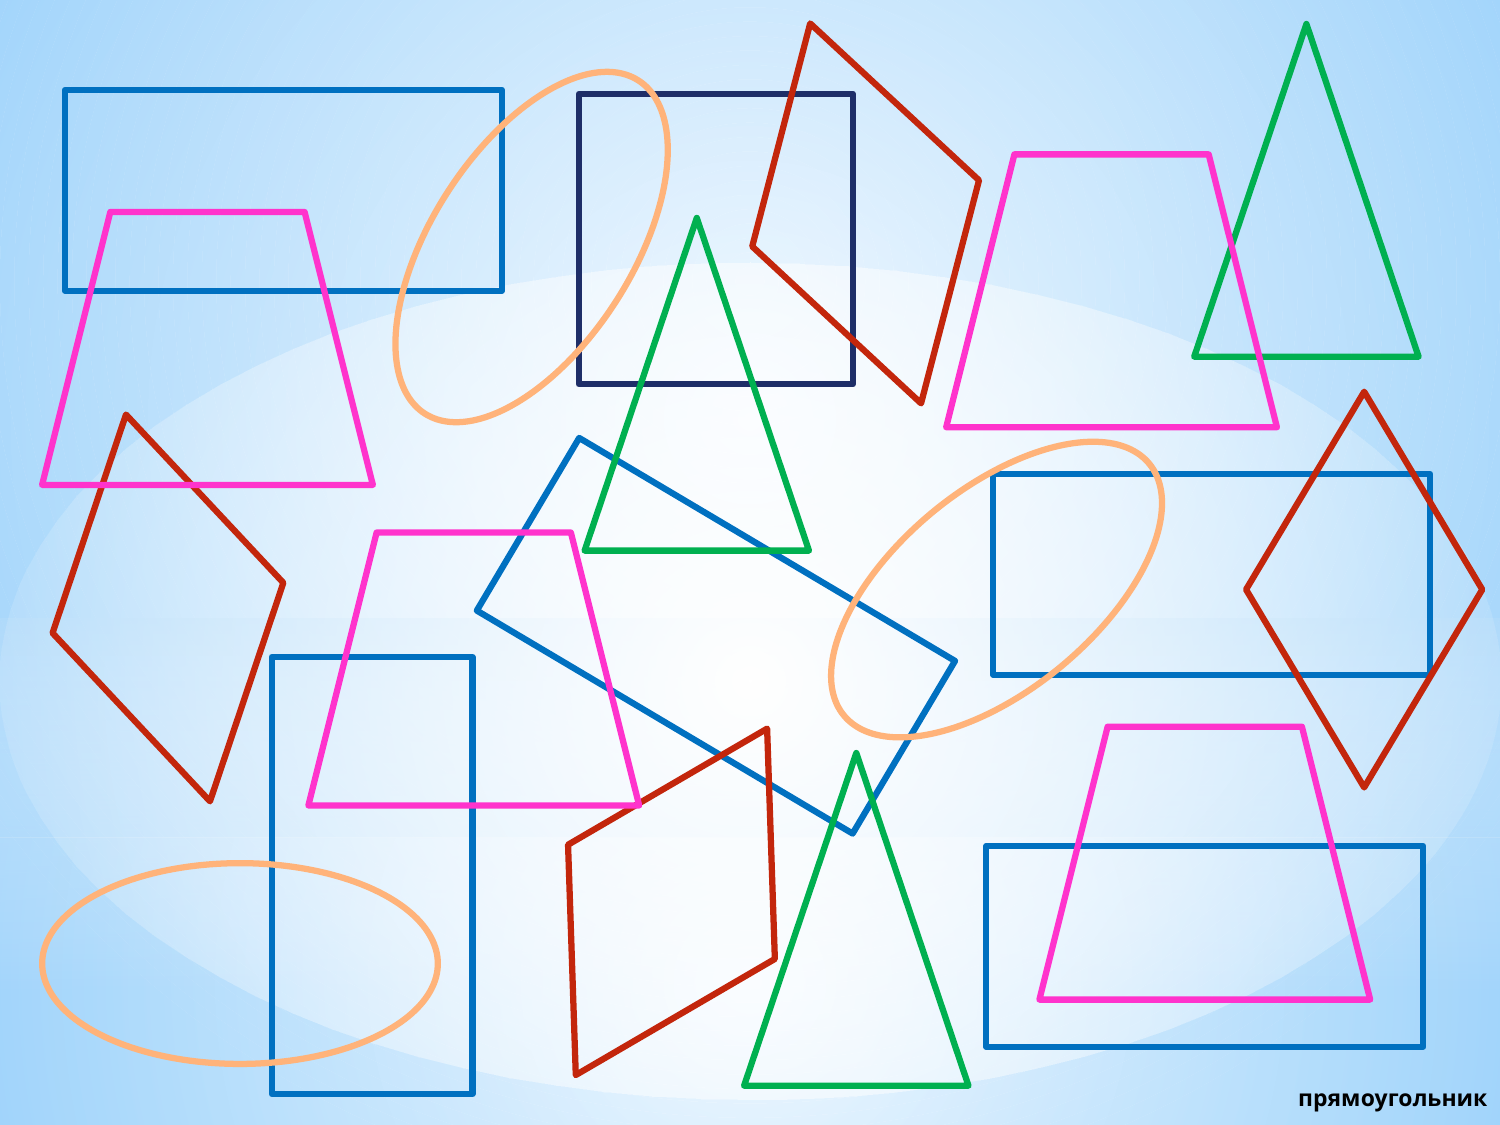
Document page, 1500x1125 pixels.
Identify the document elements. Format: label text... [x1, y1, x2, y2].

text_box [522, 436, 911, 823]
text_box [566, 727, 777, 1077]
text_box [944, 153, 1279, 429]
text_box [51, 487, 285, 803]
title прямоугольник [1283, 1076, 1500, 1125]
text_box [40, 210, 375, 487]
text_box [307, 531, 641, 807]
text_box [750, 22, 981, 405]
text_box [829, 440, 1164, 739]
text_box [1038, 725, 1372, 1001]
text_box [394, 70, 670, 424]
text_box [578, 93, 854, 386]
text_box [40, 861, 440, 1066]
text_box [583, 216, 811, 552]
text_box [1415, 473, 1431, 499]
text_box [985, 845, 1425, 1048]
text_box [742, 751, 970, 1088]
text_box [1232, 22, 1420, 358]
text_box [270, 656, 474, 1095]
text_box [1053, 473, 1313, 676]
text_box [1244, 390, 1484, 789]
text_box [64, 89, 503, 292]
